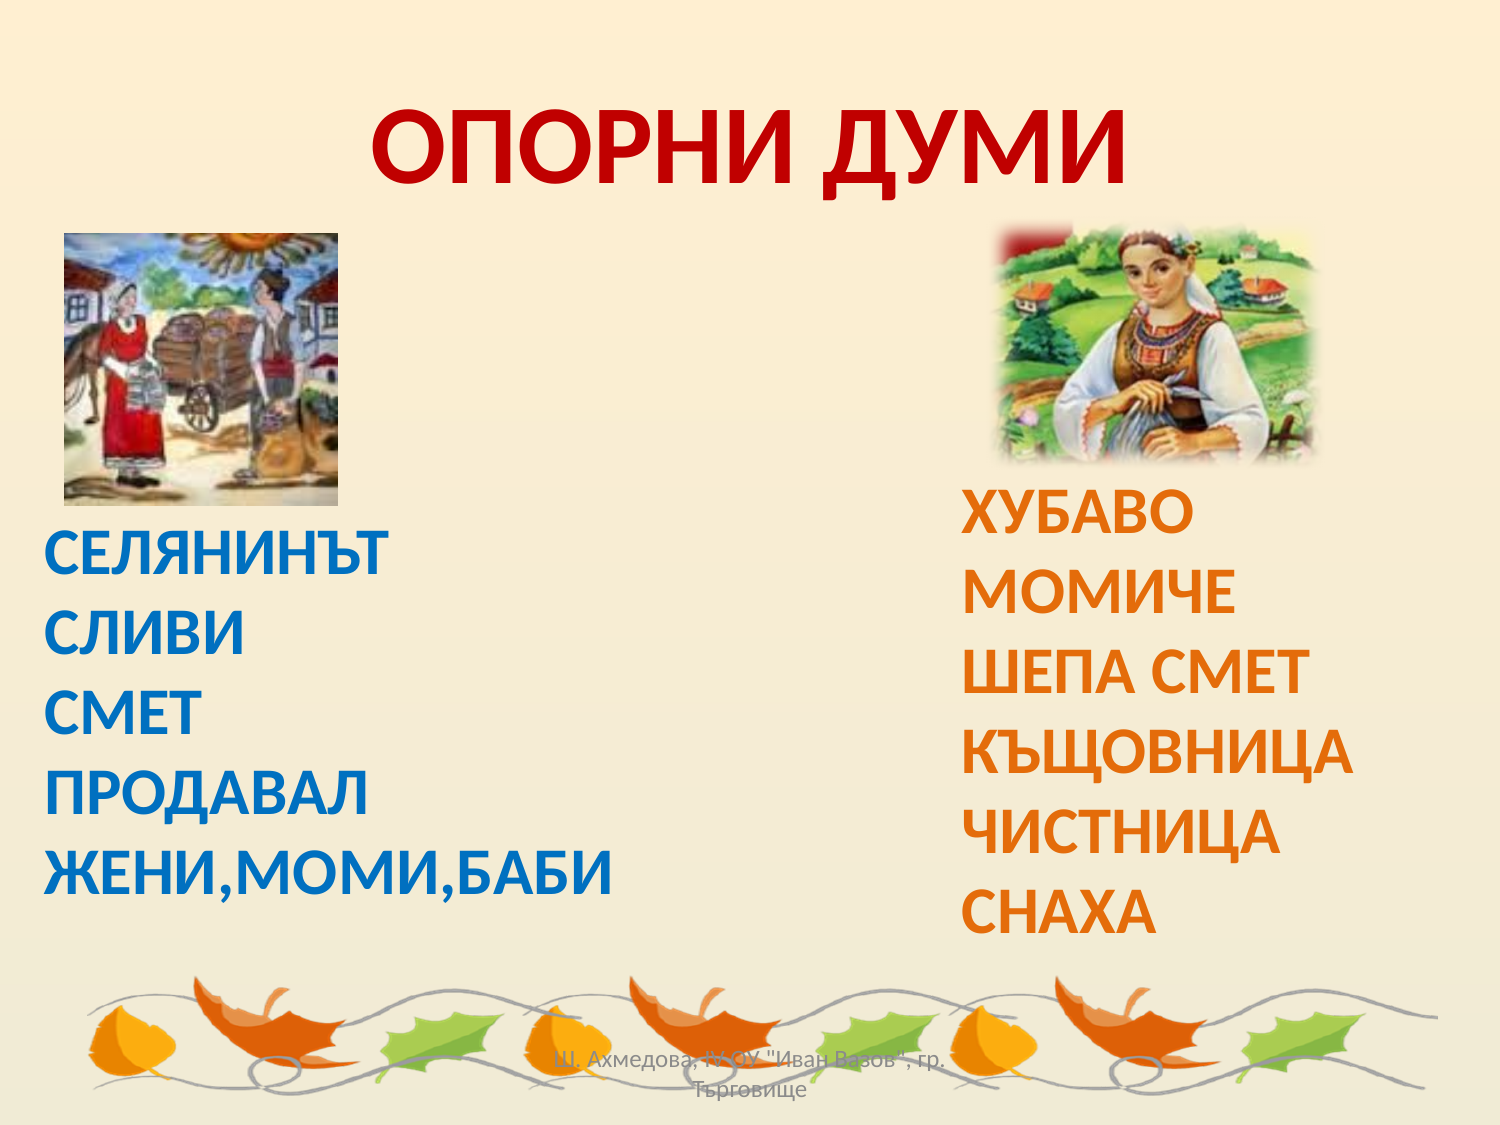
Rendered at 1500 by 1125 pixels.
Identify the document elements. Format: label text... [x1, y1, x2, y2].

picture [985, 215, 1326, 471]
title ОПОРНИ ДУМИ [75, 45, 1425, 233]
text_box ХУБАВО МОМИЧЕ ШЕПА СМЕТ КЪЩОВНИЦА ЧИСТНИЦА СНАХА [947, 459, 1467, 955]
picture [64, 232, 338, 506]
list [87, 975, 1439, 1097]
text_box СЕЛЯНИНЪТ СЛИВИ СМЕТ ПРОДАВАЛ ЖЕНИ,МОМИ,БАБИ [29, 500, 644, 915]
